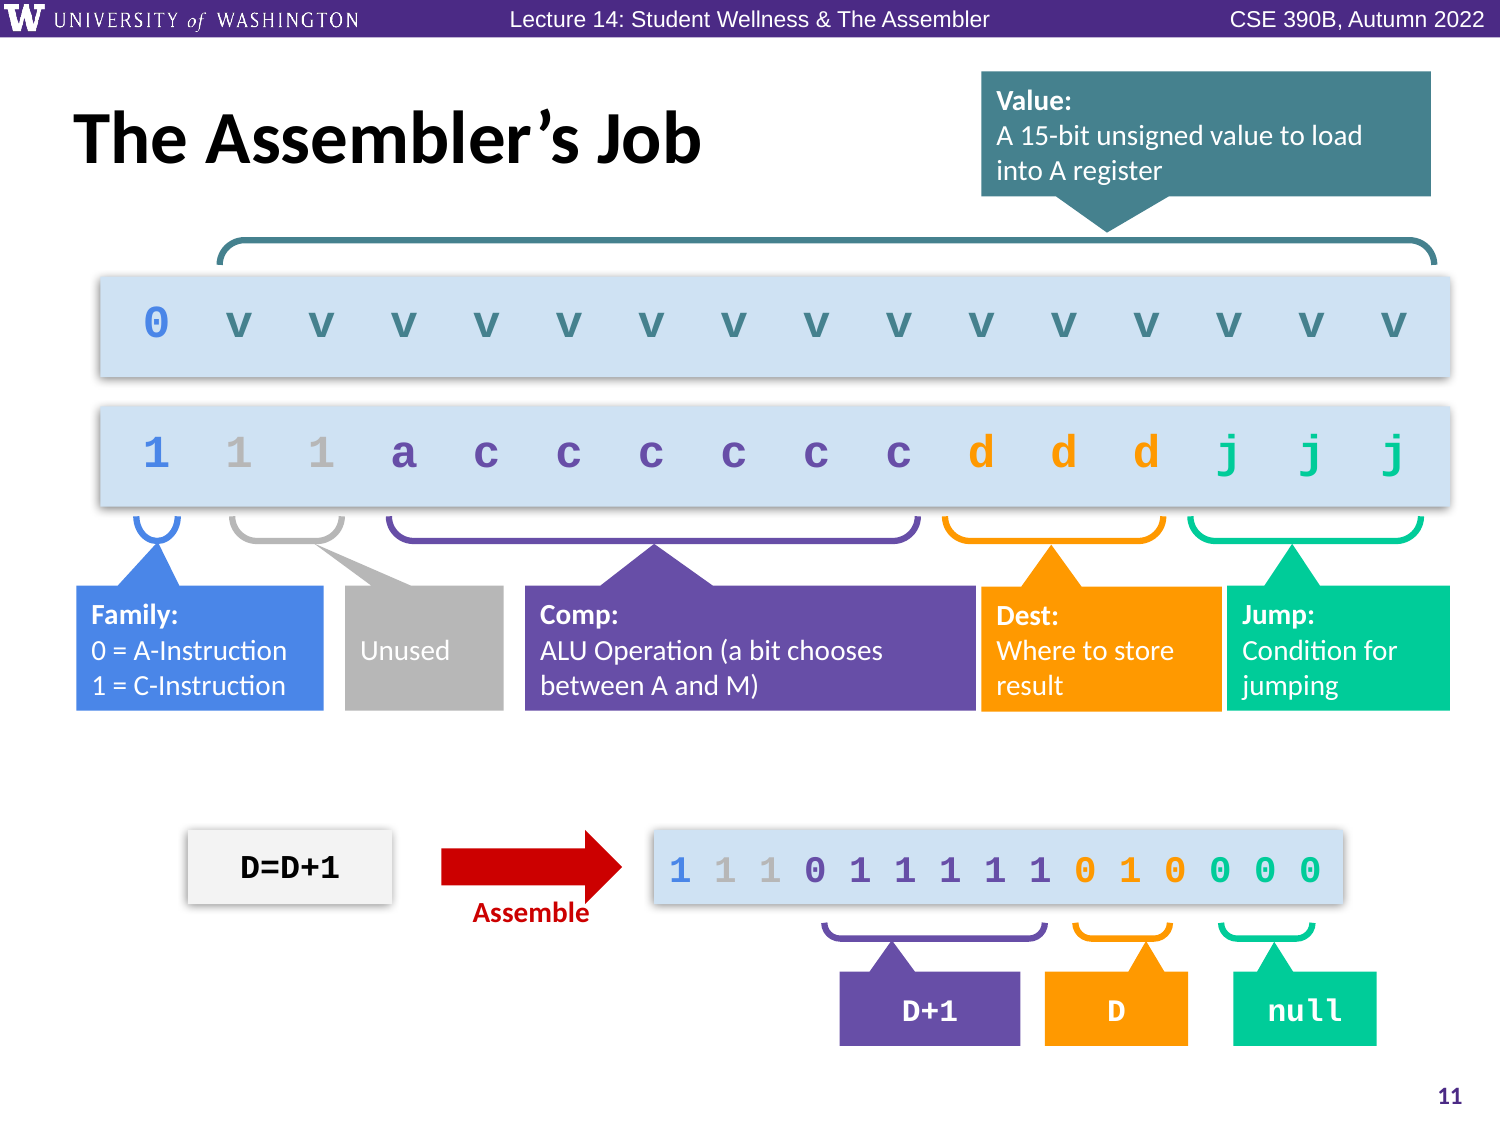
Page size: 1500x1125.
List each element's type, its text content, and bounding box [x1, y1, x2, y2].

text_box 0 v v v v v v v v v v v v v v v [100, 276, 1451, 378]
text_box Unused [313, 543, 504, 711]
text_box 1 1 1 0 1 1 1 1 1 0 1 0 0 0 0 [654, 829, 1343, 905]
text_box null [1233, 941, 1377, 1046]
slide_number 11 [1400, 1065, 1500, 1125]
text_box [1221, 922, 1313, 939]
text_box Value: A 15-bit unsigned value to load into A register [981, 71, 1431, 233]
text_box [945, 516, 1164, 542]
text_box [1190, 516, 1421, 542]
text_box Family: 0 = A-Instruction 1 = C-Instruction [76, 541, 324, 711]
text_box [441, 829, 623, 886]
picture [4, 4, 358, 32]
text_box 1 1 1 a c c c c c c d d d j j j [100, 406, 1451, 507]
text_box Jump: Condition for jumping [1227, 543, 1450, 711]
text_box [232, 516, 342, 542]
text_box [388, 516, 918, 542]
text_box [1075, 922, 1170, 939]
title The Assembler’s Job [1431, 71, 1438, 197]
text_box [136, 516, 178, 541]
text_box D=D+1 [187, 829, 393, 905]
text_box Dest: Where to store result [981, 544, 1222, 712]
text_box D+1 [839, 940, 1021, 1046]
text_box [219, 240, 1435, 265]
text_box D [1044, 940, 1189, 1046]
text_box [824, 922, 1045, 939]
text_box Comp: ALU Operation (a bit chooses between A and M) [525, 543, 976, 711]
text_box Assemble [457, 878, 606, 939]
title The Assembler’s Job [58, 71, 981, 197]
